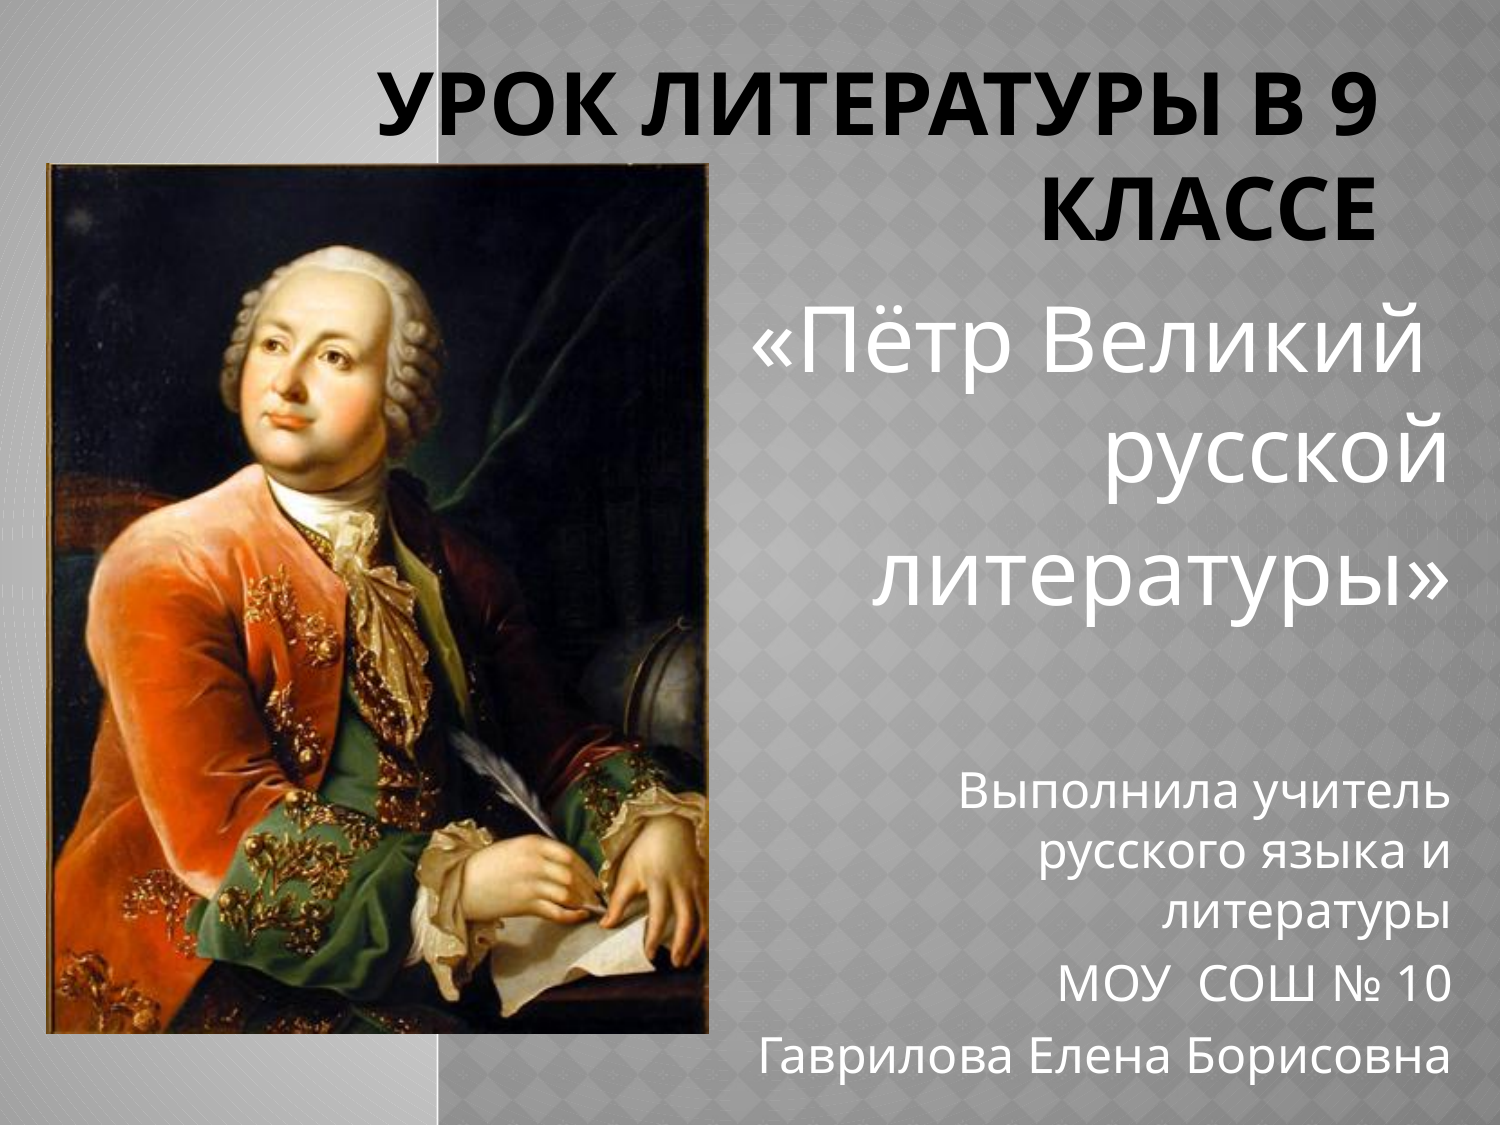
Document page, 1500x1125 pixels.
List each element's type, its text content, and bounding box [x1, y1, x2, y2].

title Урок литературы в 9 классе [112, 70, 1388, 364]
subtitle «Пётр Великий русской литературы» Выполнила учитель русского языка и литературы МОУ СОШ № 10 Гаврилова Елена Борисовна [726, 281, 1461, 1125]
picture [46, 163, 709, 1035]
